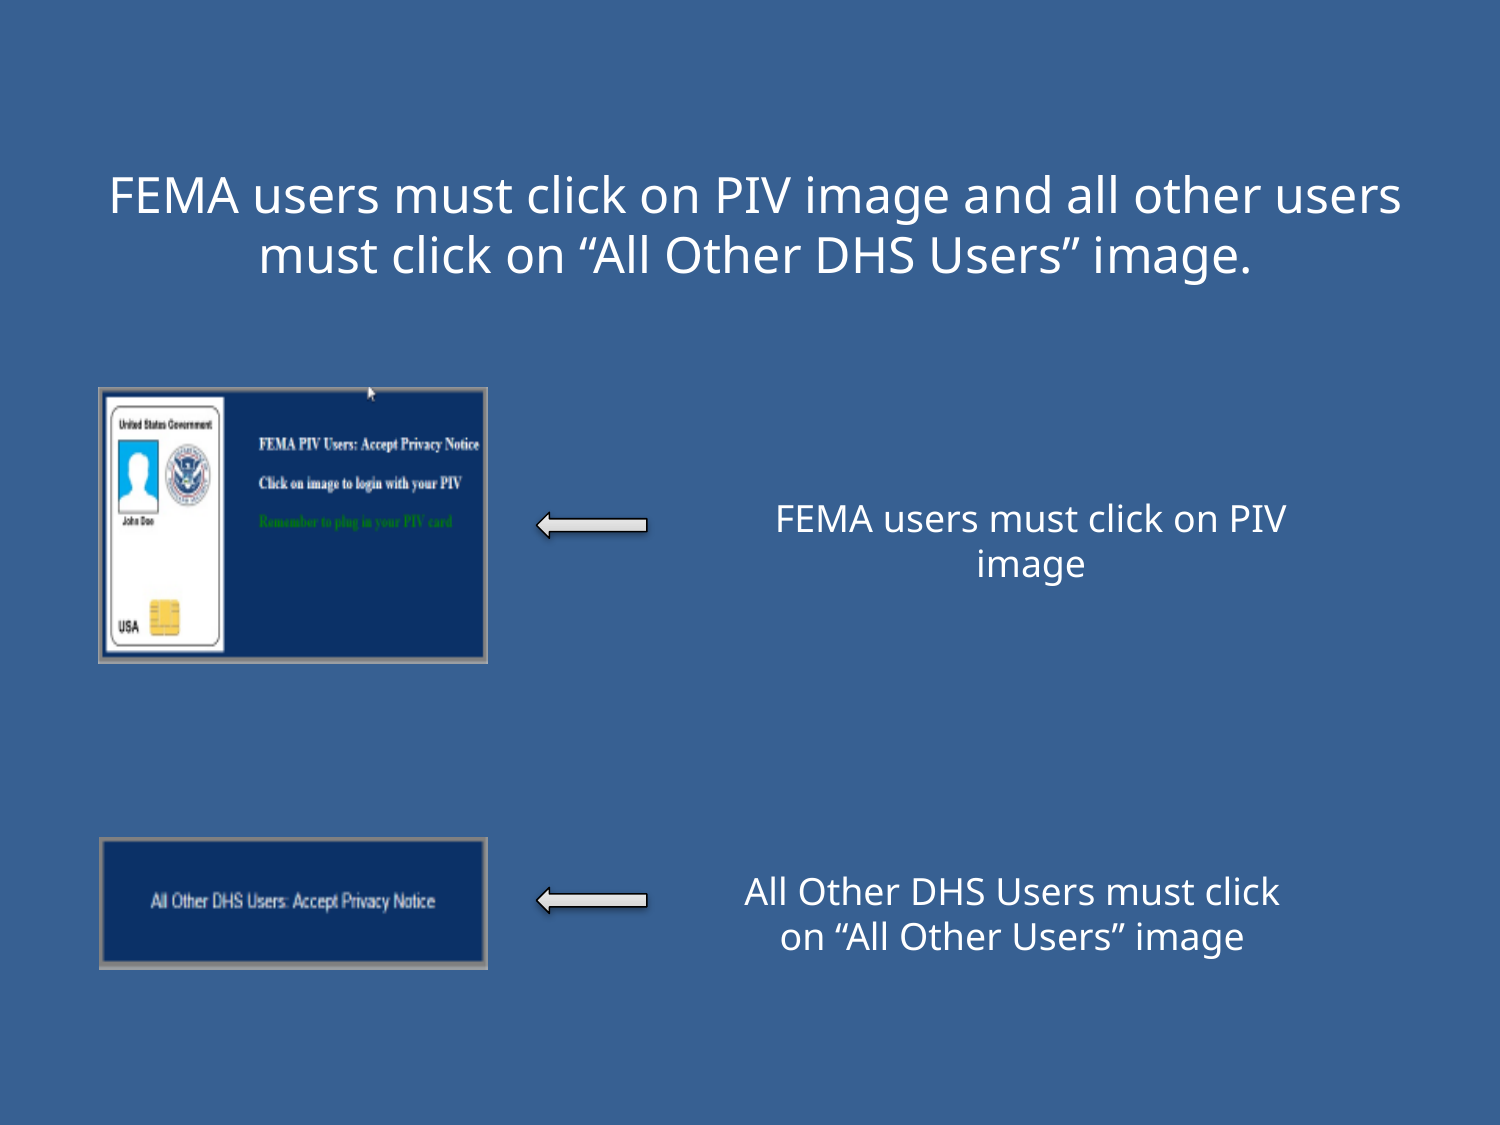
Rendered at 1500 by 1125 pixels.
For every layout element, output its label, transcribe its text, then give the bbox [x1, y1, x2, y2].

text_box [535, 511, 648, 539]
picture [99, 837, 488, 971]
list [98, 387, 488, 664]
text_box [535, 886, 648, 915]
text_box All Other DHS Users must click on “All Other Users” image [725, 860, 1300, 1011]
text_box FEMA users must click on PIV image and all other users must click on “All Other DHS Users” image. [49, 155, 1463, 291]
text_box FEMA users must click on PIV image [724, 487, 1338, 593]
